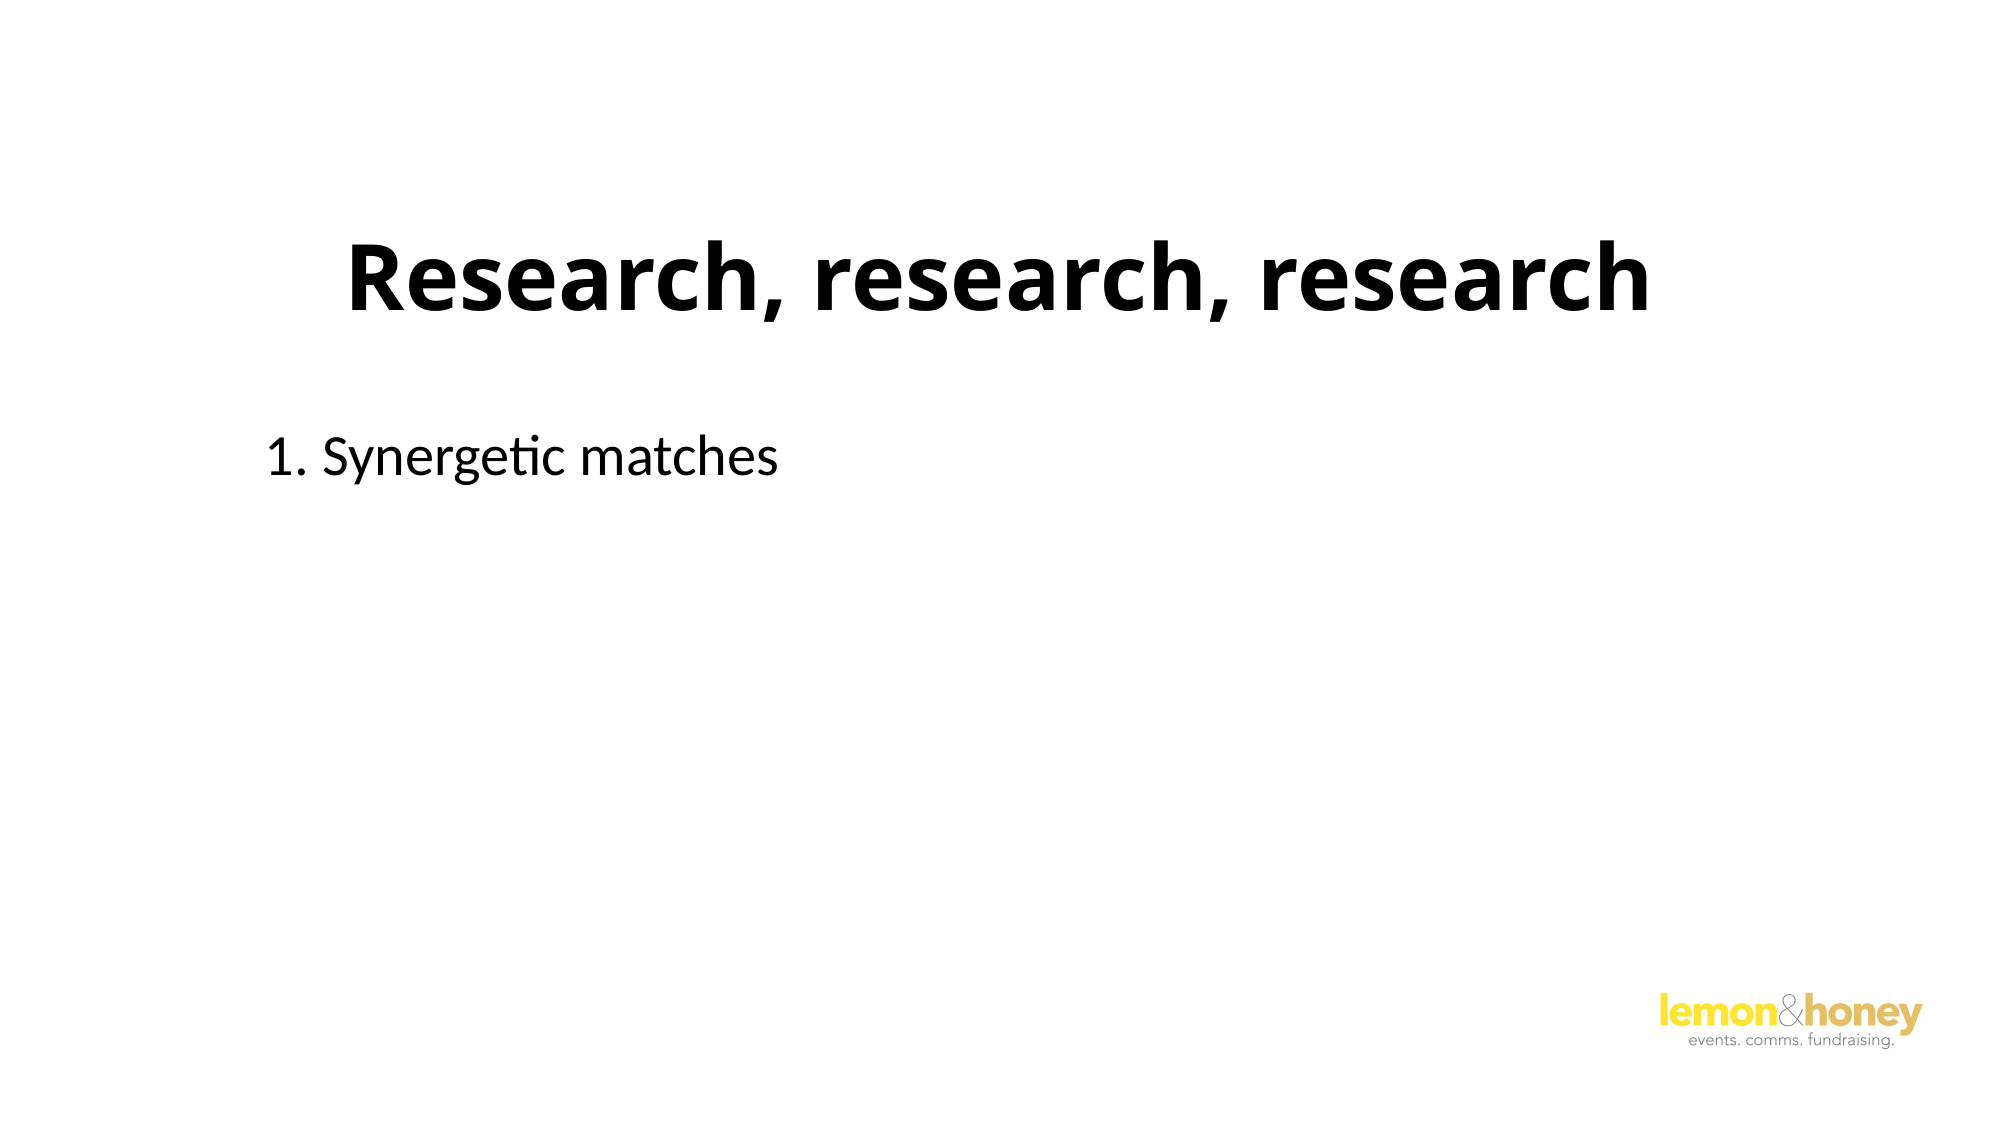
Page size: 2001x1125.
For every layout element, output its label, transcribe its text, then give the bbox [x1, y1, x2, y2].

subtitle 1. Synergetic matches [249, 417, 1750, 863]
title Research, research, research [249, 184, 1750, 338]
picture [1643, 976, 1940, 1066]
